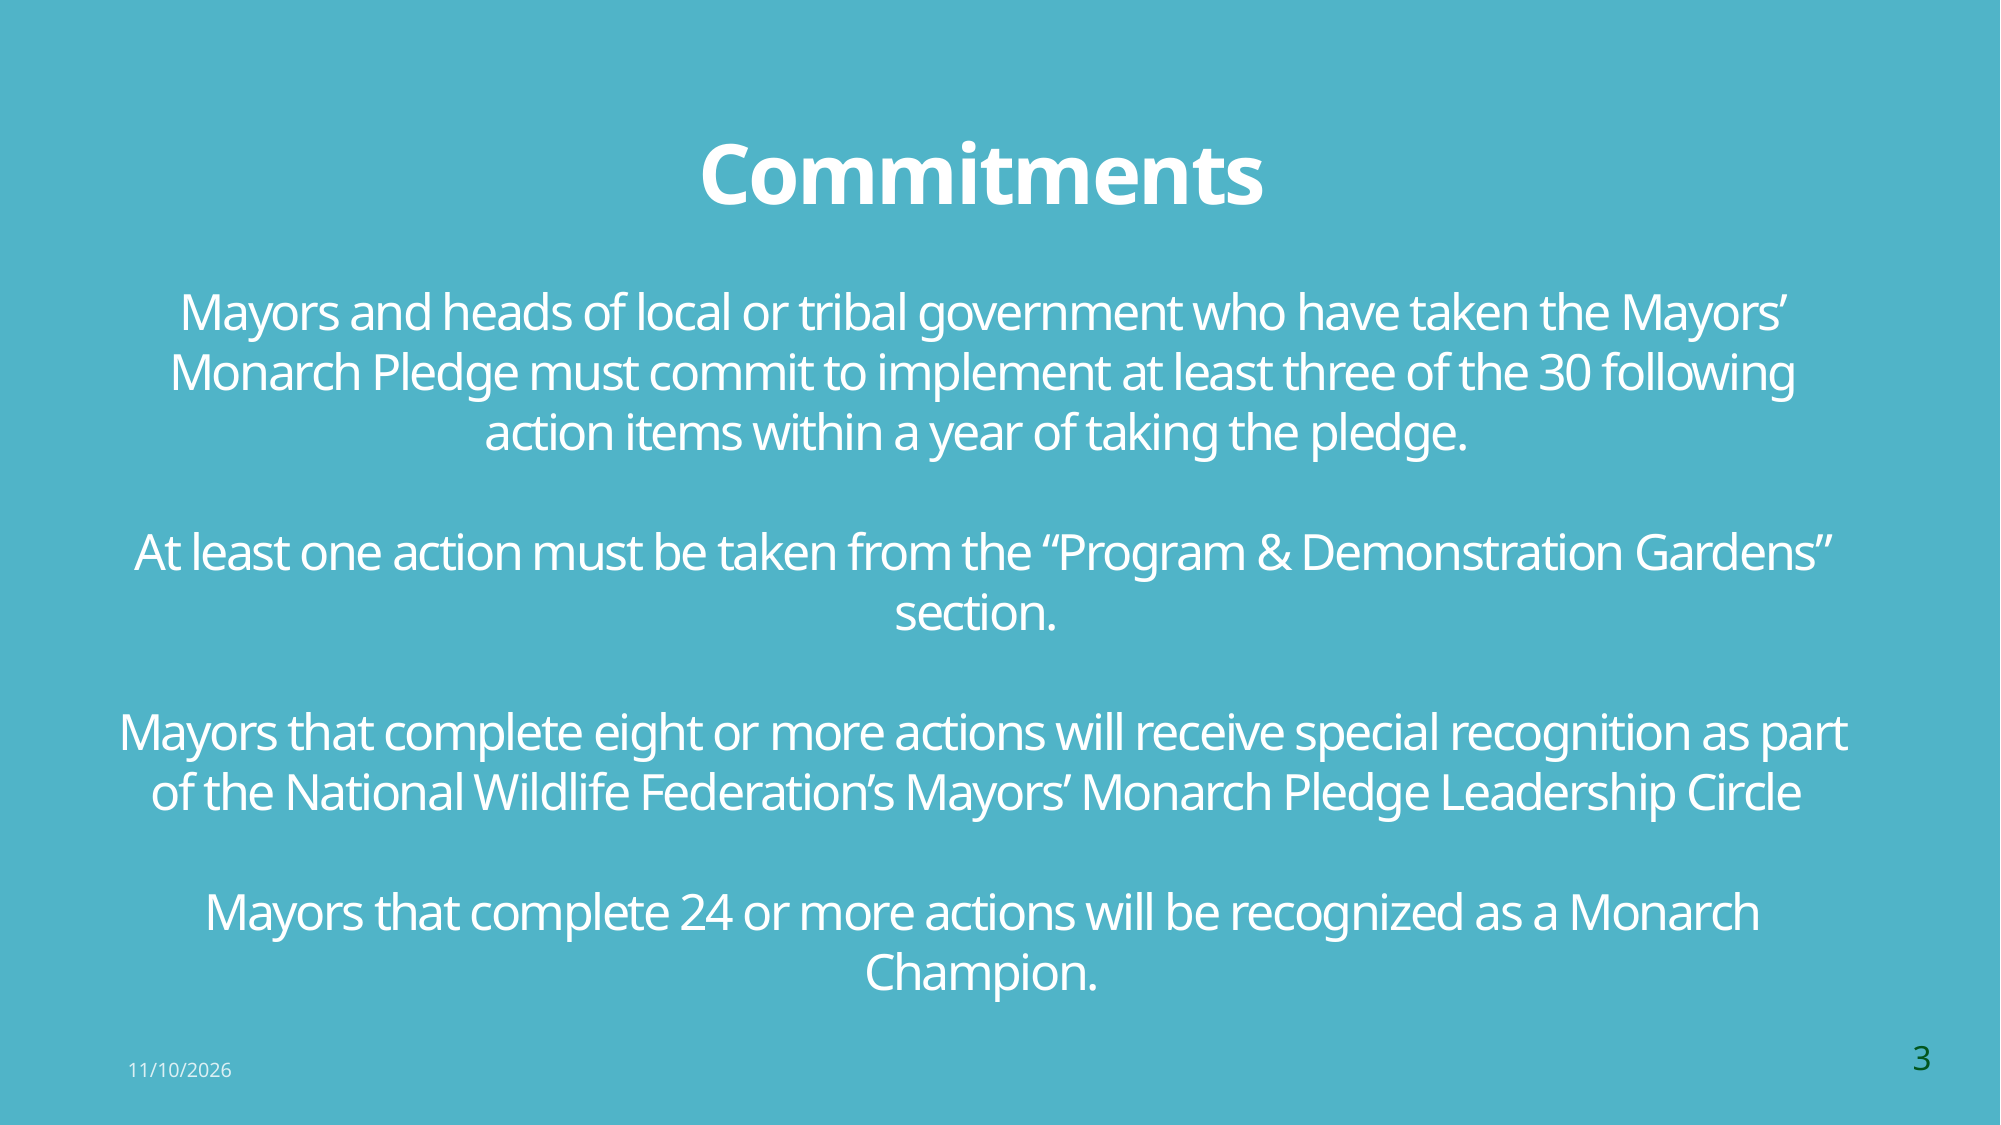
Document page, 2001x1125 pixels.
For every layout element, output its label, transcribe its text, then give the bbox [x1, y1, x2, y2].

slide_number 3 [1466, 860, 1947, 1090]
title Commitments Mayors and heads of local or tribal government who have taken the Mayors’ Monarch Pledge must commit to implement at least three of the 30 following action items within a year of taking the pledge. At least one action must be taken from the “Program & Demonstration Gardens” section. Mayors that complete eight or more actions will receive special recognition as part of the National Wildlife Federation’s Mayors’ Monarch Pledge Leadership Circle Mayors that complete 24 or more actions will be recognized as a Monarch Champion. [97, 458, 1867, 1009]
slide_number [112, 1051, 788, 1090]
